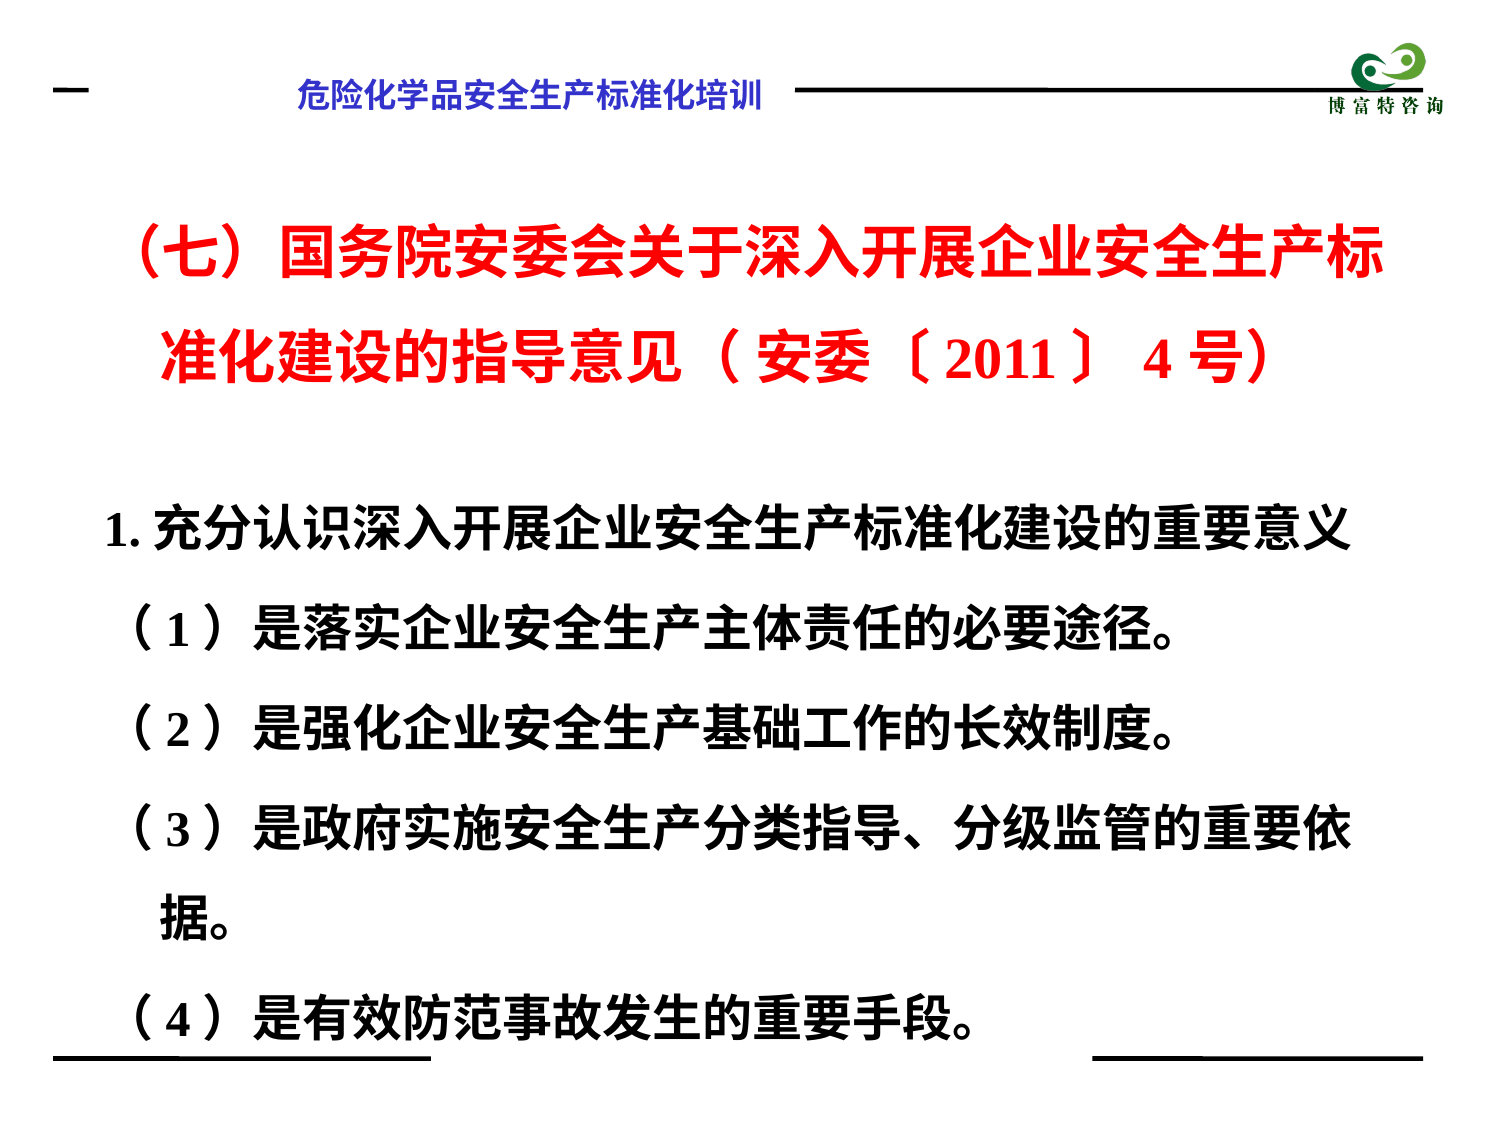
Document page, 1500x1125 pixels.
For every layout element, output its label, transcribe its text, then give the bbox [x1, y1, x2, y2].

list （七）国务院安委会关于深入开展企业安全生产标准化建设的指导意见（ 安委〔2011〕4号） 1.充分认识深入开展企业安全生产标准化建设的重要意义 （1）是落实企业安全生产主体责任的必要途径。 （2）是强化企业安全生产基础工作的长效制度。 （3）是政府实施安全生产分类指导、分级监管的重要依据。 （4）是有效防范事故发生的重要手段。 [88, 172, 1412, 963]
picture [1314, 42, 1462, 117]
